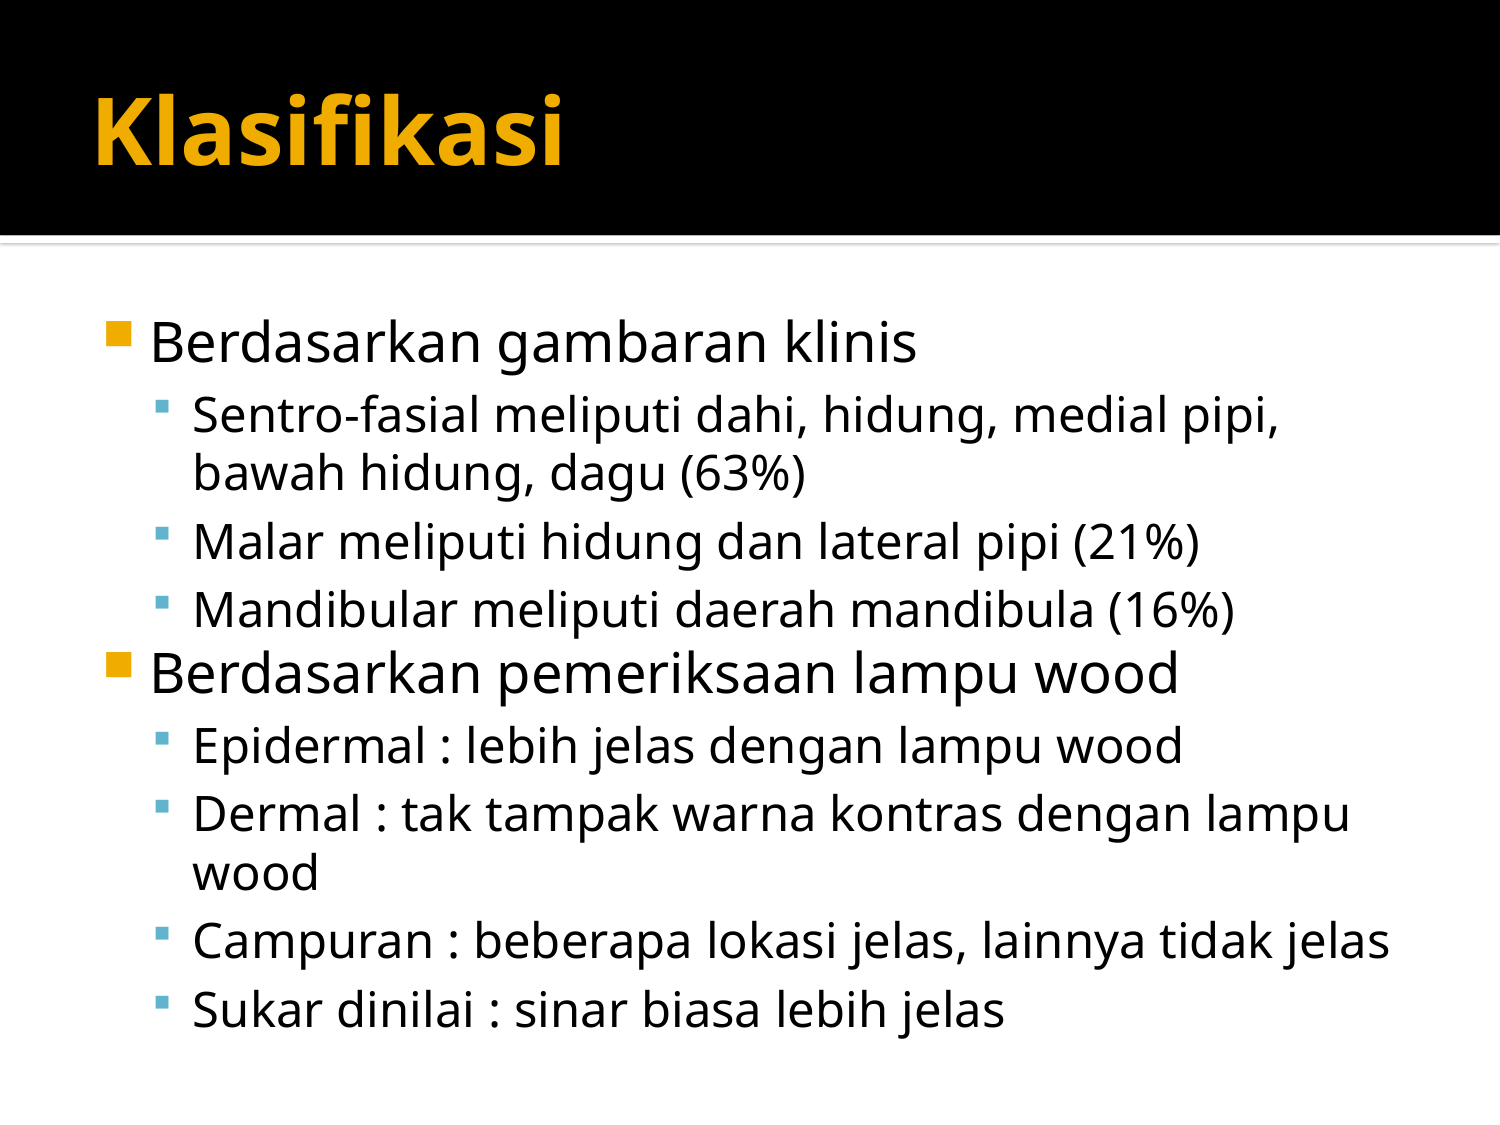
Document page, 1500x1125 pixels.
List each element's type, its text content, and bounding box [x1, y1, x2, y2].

title Klasifikasi [75, 25, 1425, 231]
list Berdasarkan gambaran klinis Sentro-fasial meliputi dahi, hidung, medial pipi, bawah hidung, dagu (63%) Malar meliputi hidung dan lateral pipi (21%) Mandibular meliputi daerah mandibula (16%) Berdasarkan pemeriksaan lampu wood Epidermal : lebih jelas dengan lampu wood Dermal : tak tampak warna kontras dengan lampu wood Campuran : beberapa lokasi jelas, lainnya tidak jelas Sukar dinilai : sinar biasa lebih jelas [75, 291, 1425, 1050]
